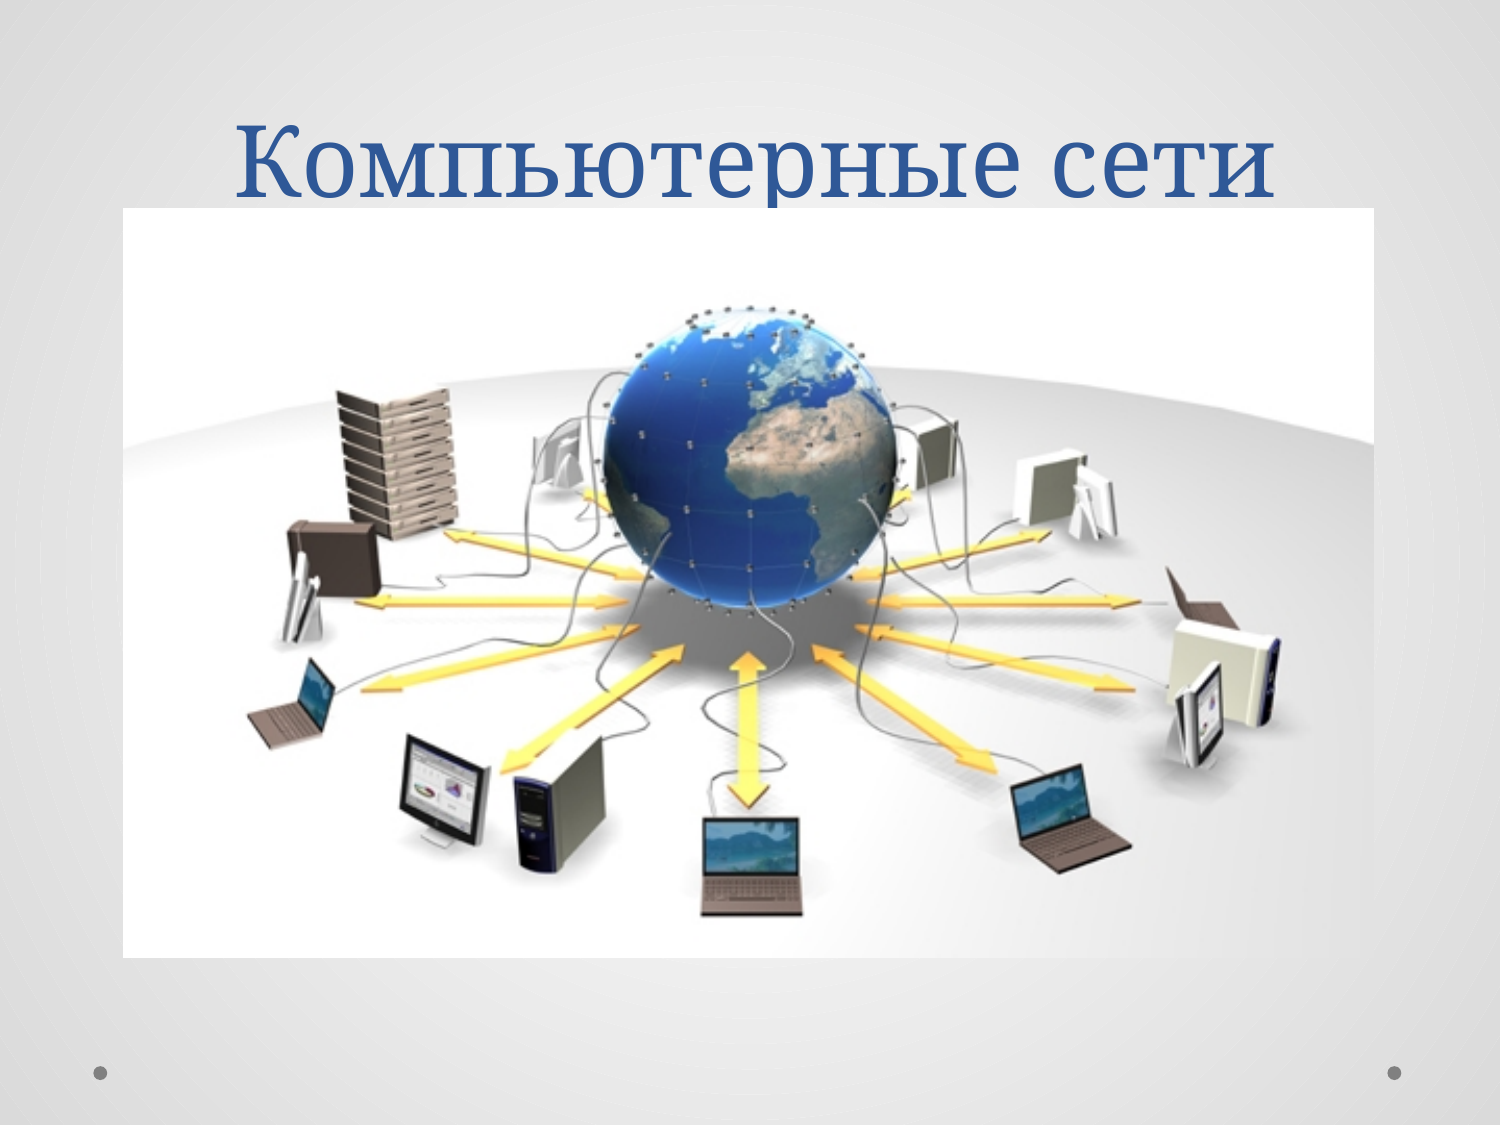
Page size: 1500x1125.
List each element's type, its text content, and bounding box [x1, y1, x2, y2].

title Компьютерные сети [147, 30, 1363, 206]
picture [123, 207, 1375, 959]
